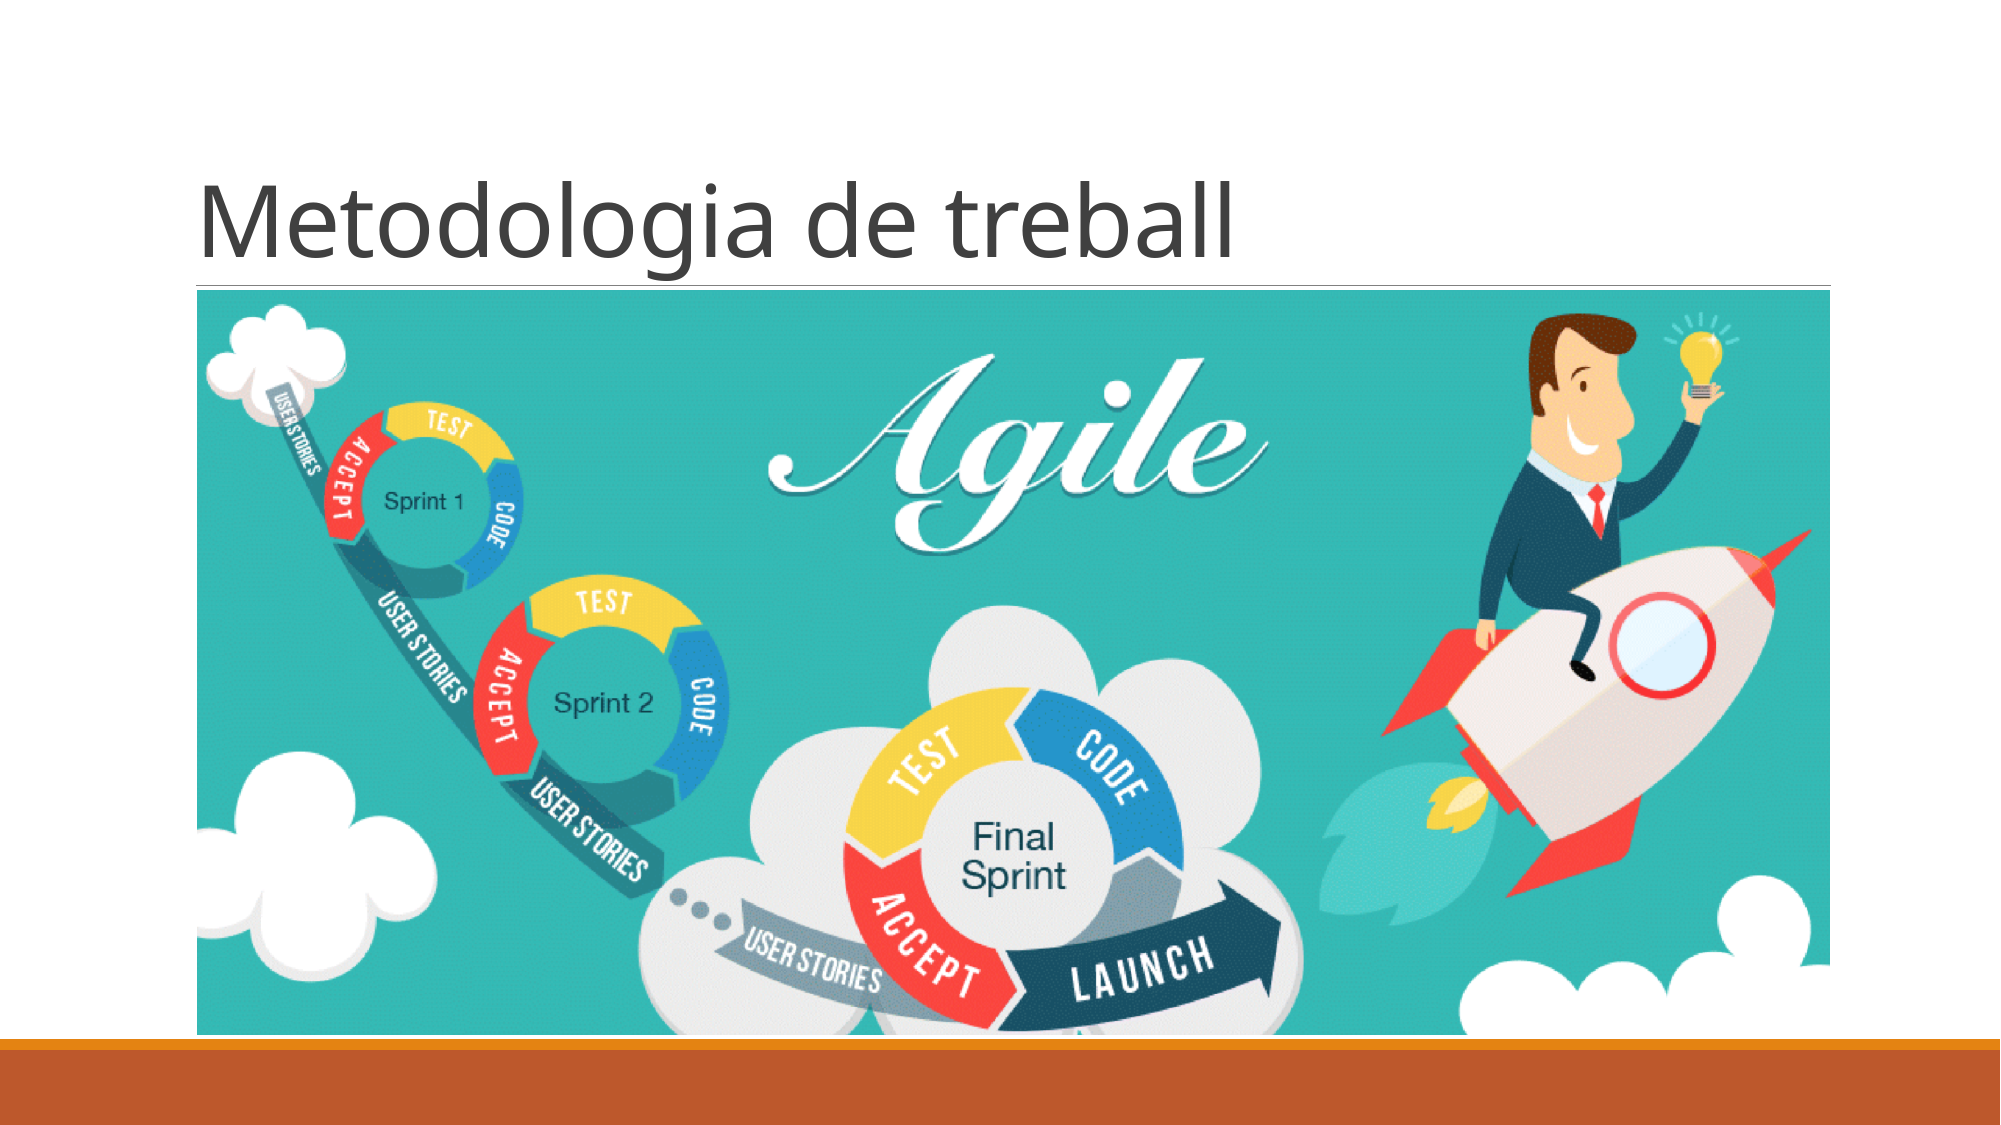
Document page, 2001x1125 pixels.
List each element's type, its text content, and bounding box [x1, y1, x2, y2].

picture [196, 290, 1831, 1036]
title Metodologia de treball [180, 47, 1830, 285]
